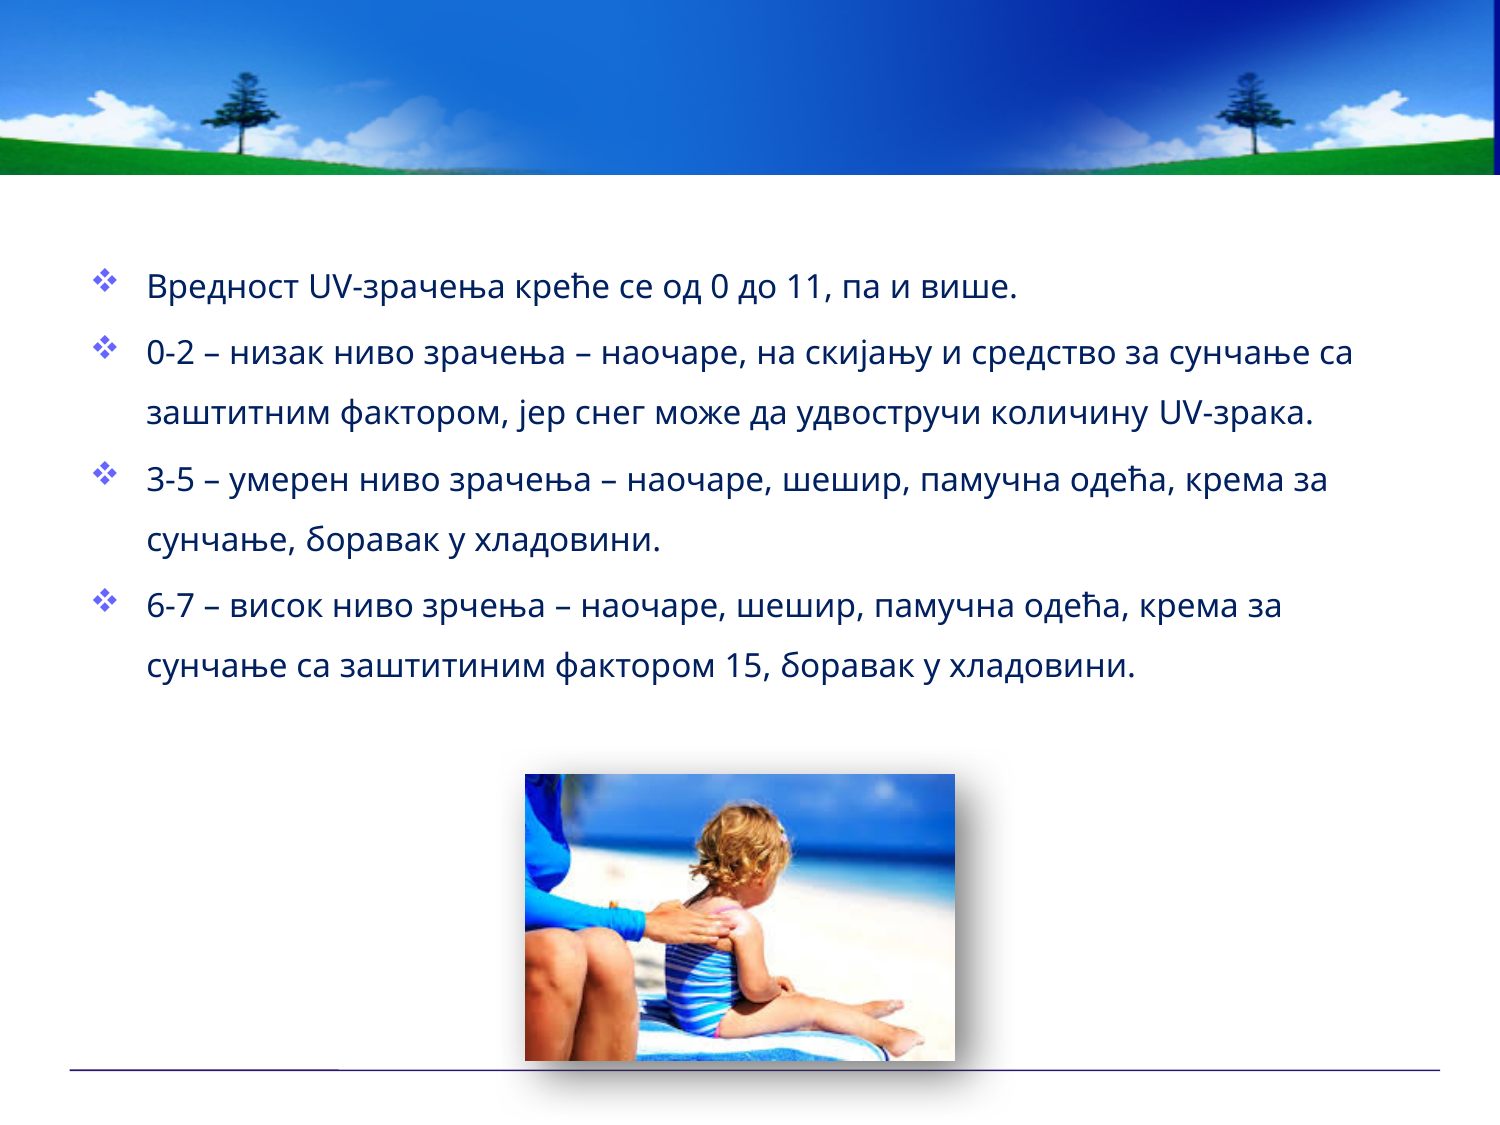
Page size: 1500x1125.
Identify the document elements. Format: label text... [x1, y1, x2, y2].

picture [524, 774, 955, 1062]
picture [0, 0, 1500, 175]
list Вредност UV-зрачења креће се од 0 до 11, па и више. 0-2 – низак ниво зрачења – наочаре, на скијању и средство за сунчање са заштитним фактором, јер снег може да удвостручи количину UV-зрака. 3-5 – умерен ниво зрачења – наочаре, шешир, памучна одећа, крема за сунчање, боравак у хладовини. 6-7 – висок ниво зрчења – наочаре, шешир, памучна одећа, крема за сунчање са заштитиним фактором 15, боравак у хладовини. [74, 237, 1426, 1038]
